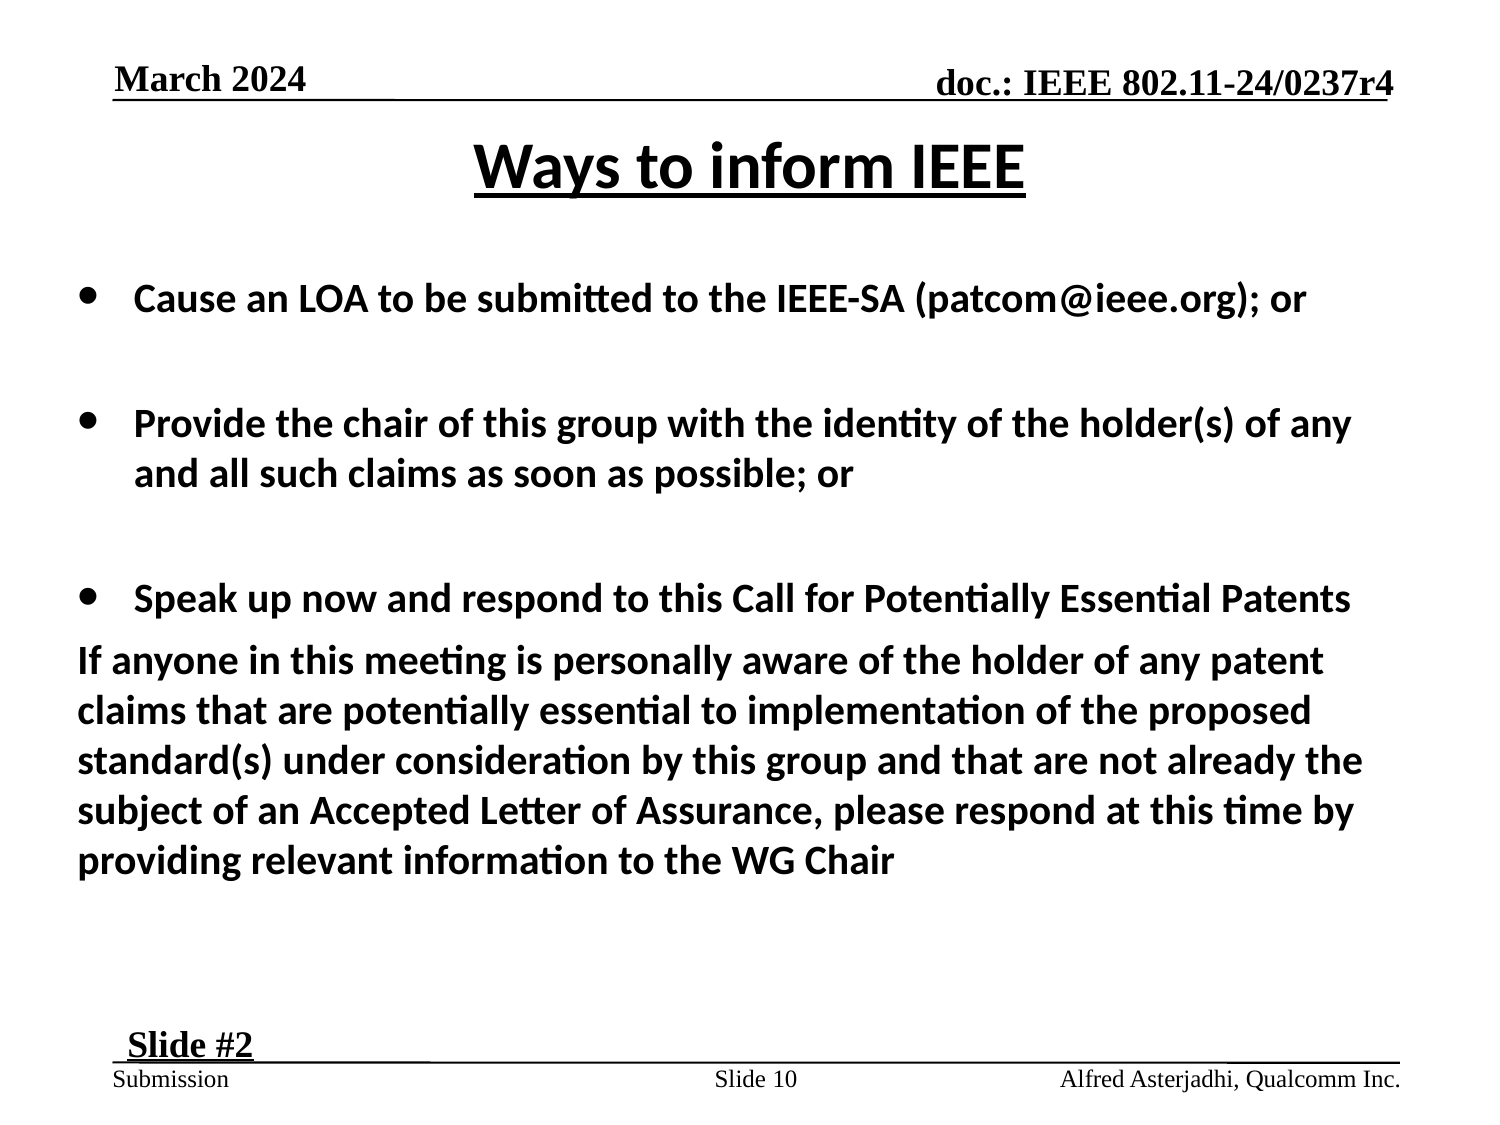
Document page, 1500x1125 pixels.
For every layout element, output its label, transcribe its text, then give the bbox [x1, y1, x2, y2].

text_box Slide #2 [112, 1012, 269, 1073]
footer Alfred Asterjadhi, Qualcomm Inc. [878, 1061, 1402, 1093]
title Ways to inform IEEE [112, 74, 1388, 250]
slide_number Slide 10 [712, 1061, 800, 1123]
list Cause an LOA to be submitted to the IEEE-SA (patcom@ieee.org); or Provide the chair of this group with the identity of the holder(s) of any and all such claims as soon as possible; or Speak up now and respond to this Call for Potentially Essential Patents If anyone in this meeting is personally aware of the holder of any patent claims that are potentially essential to implementation of the proposed standard(s) under consideration by this group and that are not already the subject of an Accepted Letter of Assurance, please respond at this time by providing relevant information to the WG Chair [62, 262, 1438, 938]
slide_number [114, 54, 493, 100]
